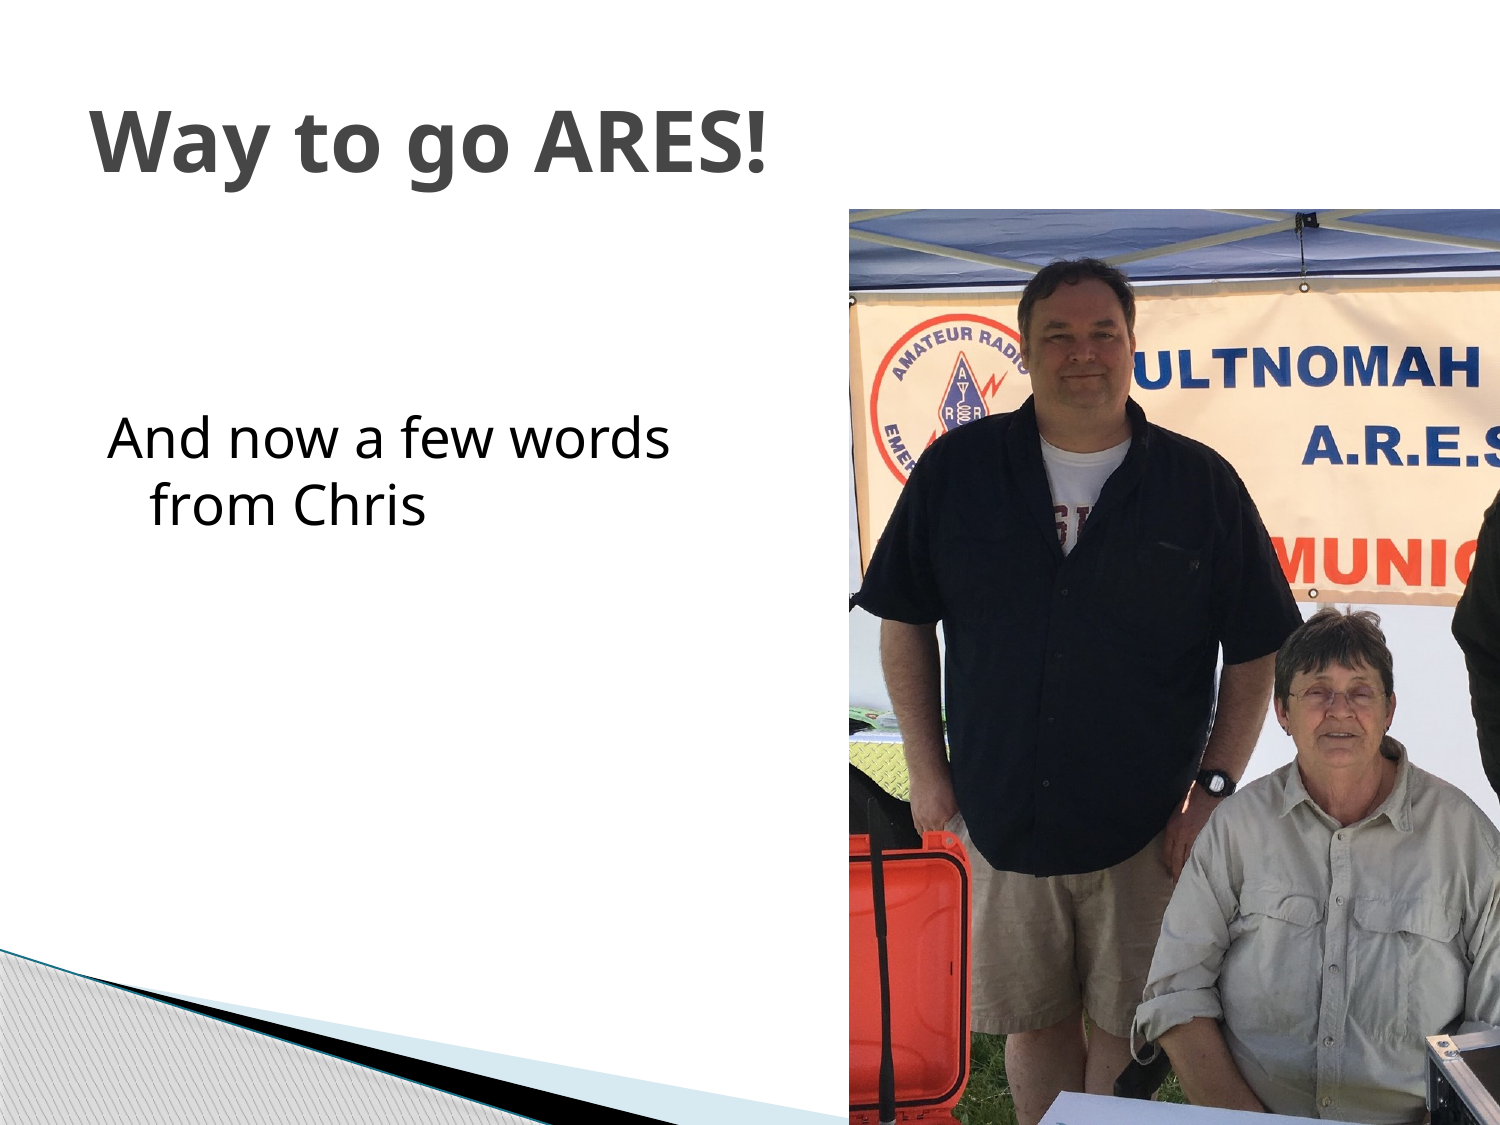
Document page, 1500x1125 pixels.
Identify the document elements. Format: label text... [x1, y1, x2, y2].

picture [849, 209, 1500, 1125]
list And now a few words from Chris [75, 243, 713, 986]
title Way to go ARES! [75, 45, 1425, 233]
